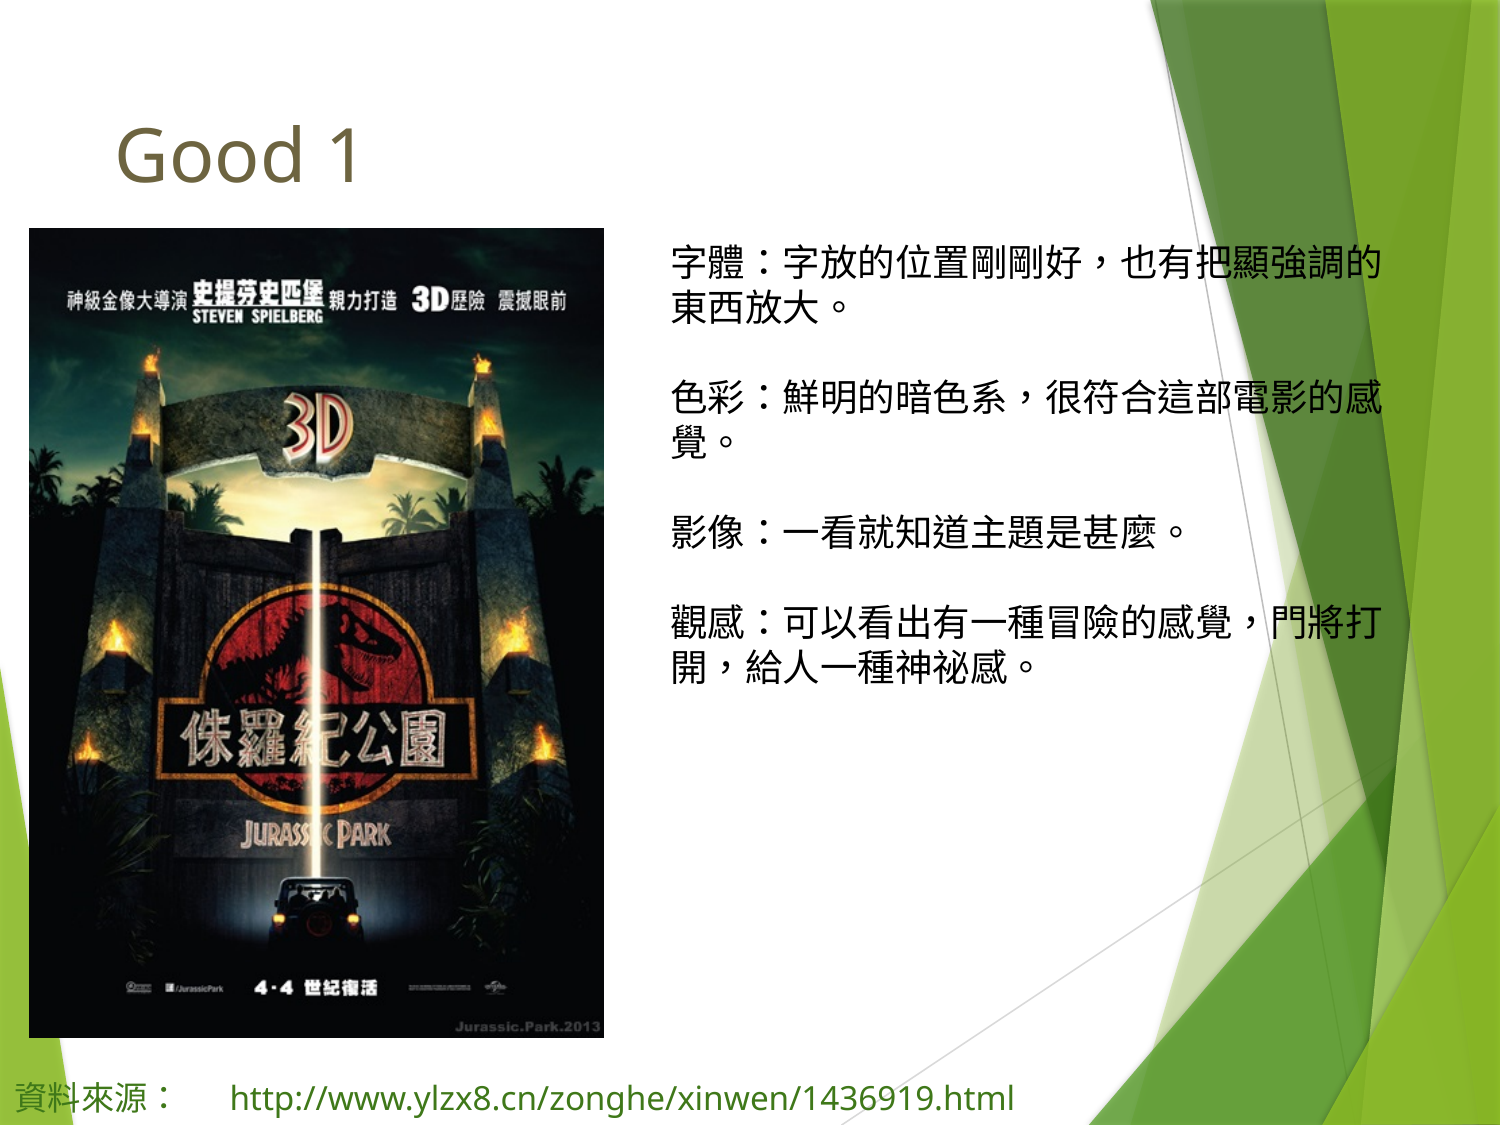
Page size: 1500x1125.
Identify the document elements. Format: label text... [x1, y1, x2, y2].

text_box 字體：字放的位置剛剛好，也有把顯強調的東西放大。 色彩：鮮明的暗色系，很符合這部電影的感覺。 影像：一看就知道主題是甚麼。 觀感：可以看出有一種冒險的感覺，門將打開，給人一種神祕感。 [655, 231, 1412, 697]
title Good 1 [99, 99, 1142, 317]
picture [28, 227, 605, 1038]
text_box 資料來源： http://www.ylzx8.cn/zonghe/xinwen/1436919.html [0, 1069, 1500, 1125]
